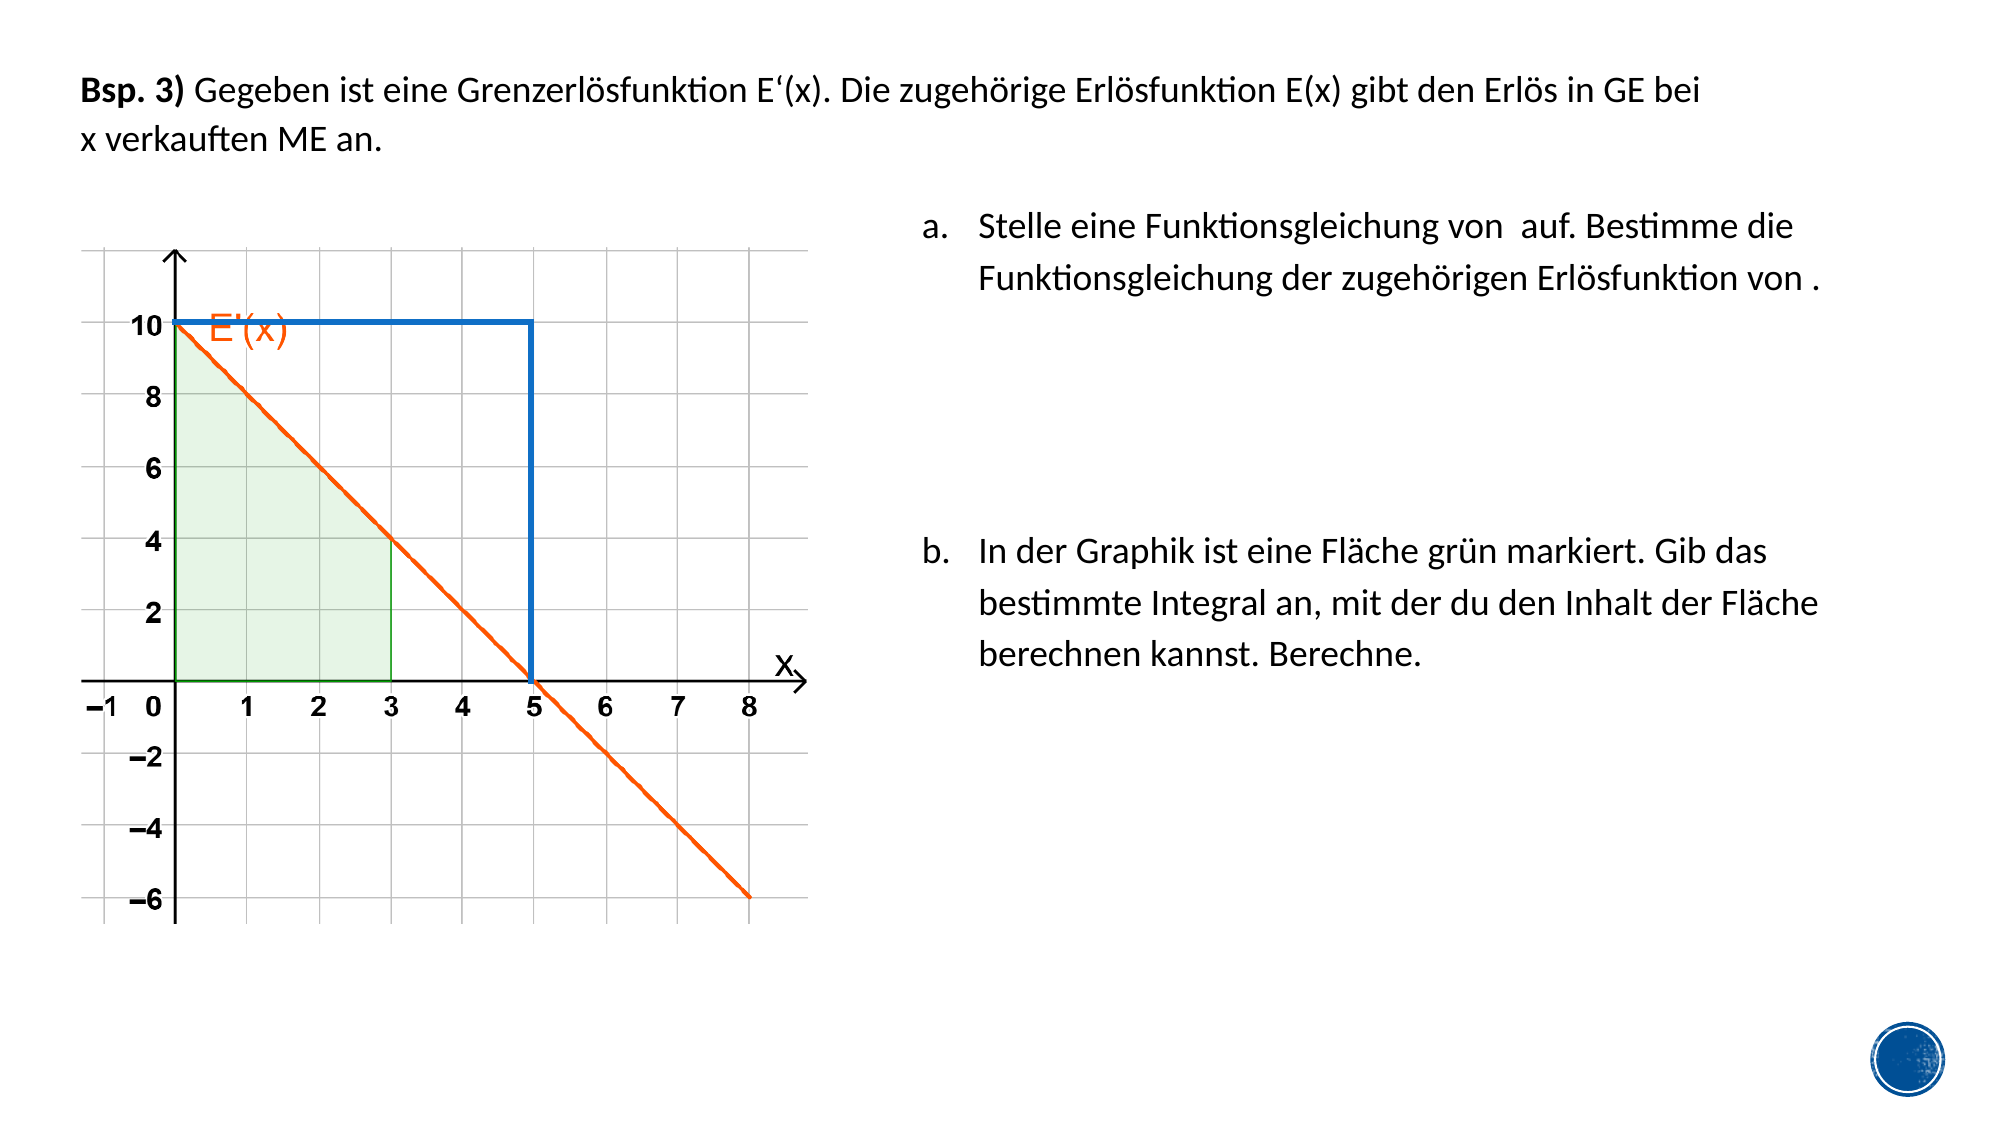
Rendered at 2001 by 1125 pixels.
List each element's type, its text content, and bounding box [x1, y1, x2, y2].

text_box Bsp. 3) Gegeben ist eine Grenzerlösfunktion E‘(x). Die zugehörige Erlösfunktion E(x) gibt den Erlös in GE bei x verkauften ME an. [65, 54, 1722, 166]
picture [81, 247, 808, 924]
